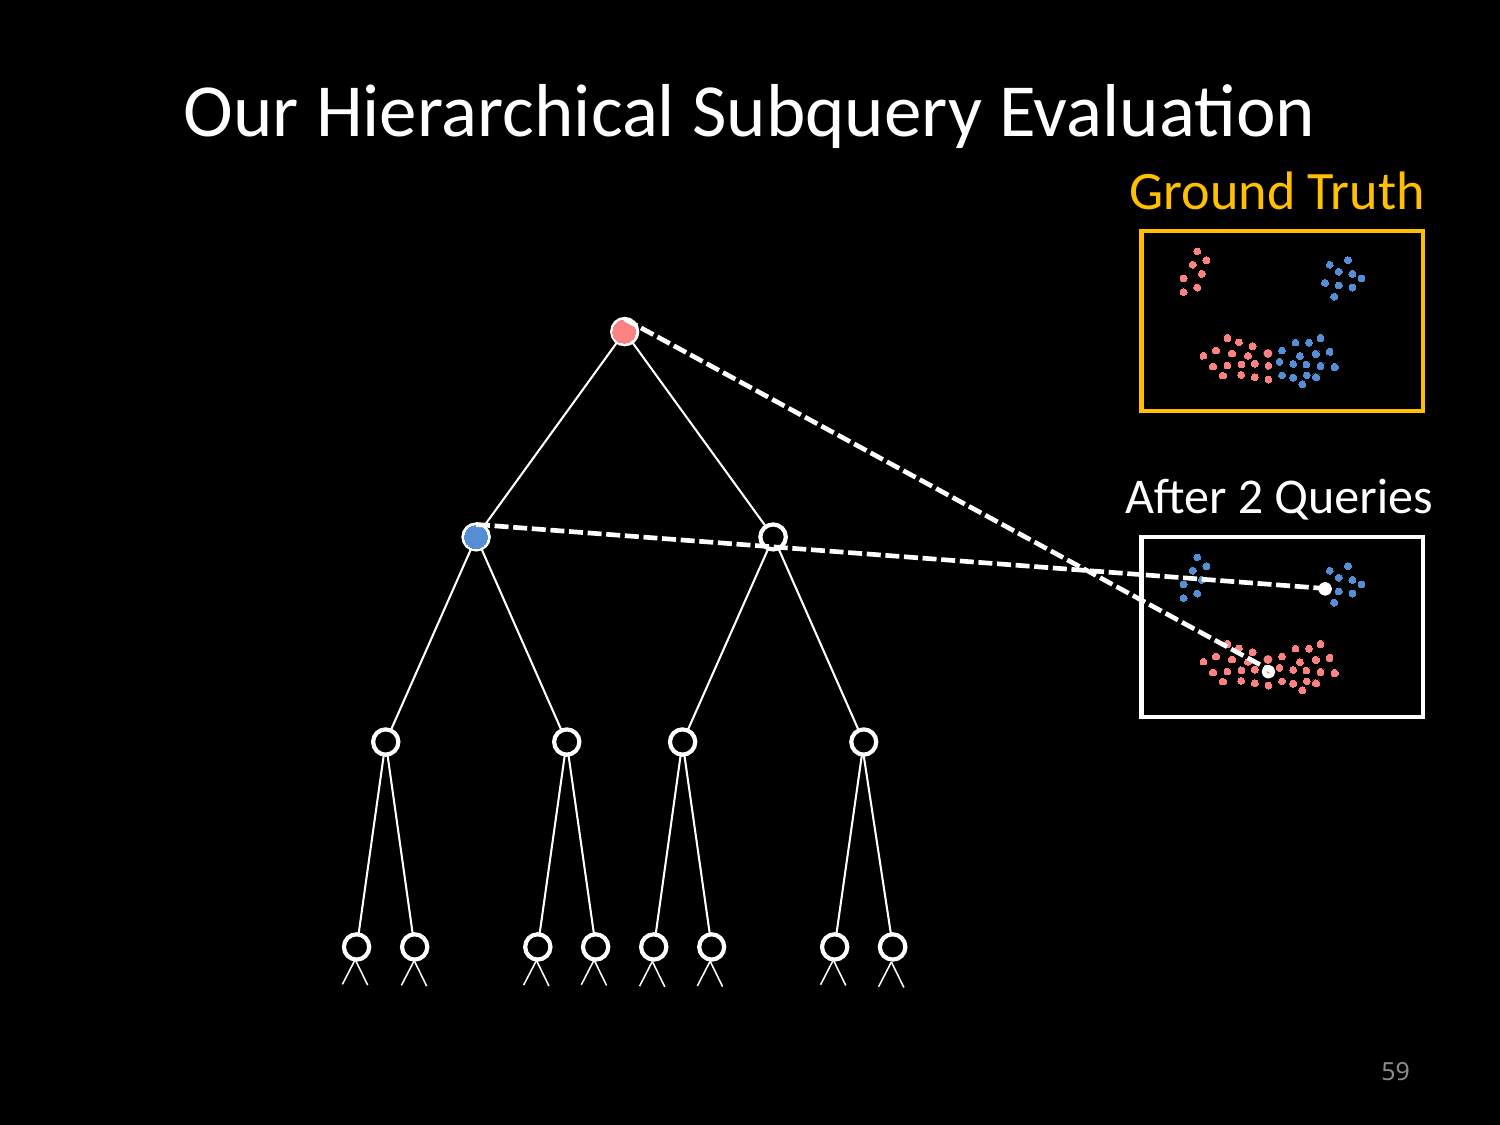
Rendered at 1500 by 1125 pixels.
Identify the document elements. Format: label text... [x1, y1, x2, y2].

text_box [402, 934, 428, 959]
text_box [641, 934, 667, 959]
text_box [709, 960, 723, 987]
text_box [669, 729, 696, 755]
text_box [582, 934, 609, 958]
text_box [525, 934, 551, 958]
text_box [488, 536, 1321, 590]
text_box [833, 959, 847, 986]
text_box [636, 331, 1265, 535]
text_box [1141, 536, 1423, 717]
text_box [639, 961, 650, 987]
text_box [343, 934, 370, 958]
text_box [891, 961, 905, 988]
title Our Hierarchical Subquery Evaluation [75, 12, 1425, 200]
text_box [636, 599, 1265, 673]
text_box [593, 959, 607, 986]
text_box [342, 959, 353, 985]
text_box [581, 959, 593, 985]
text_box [401, 960, 411, 986]
text_box [611, 318, 637, 345]
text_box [820, 959, 833, 985]
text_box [697, 960, 709, 987]
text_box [413, 960, 427, 987]
text_box After 2 Queries [1268, 455, 1471, 531]
text_box [554, 729, 580, 755]
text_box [652, 961, 666, 988]
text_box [354, 959, 368, 986]
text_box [536, 960, 550, 987]
text_box Ground Truth [1114, 148, 1475, 228]
text_box [373, 729, 399, 755]
text_box [699, 934, 725, 959]
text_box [523, 960, 534, 986]
text_box [463, 524, 489, 550]
text_box [879, 934, 906, 960]
text_box [851, 729, 877, 755]
text_box [822, 934, 848, 958]
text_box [878, 961, 891, 987]
slide_number 59 [1074, 1042, 1425, 1103]
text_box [1141, 230, 1423, 411]
